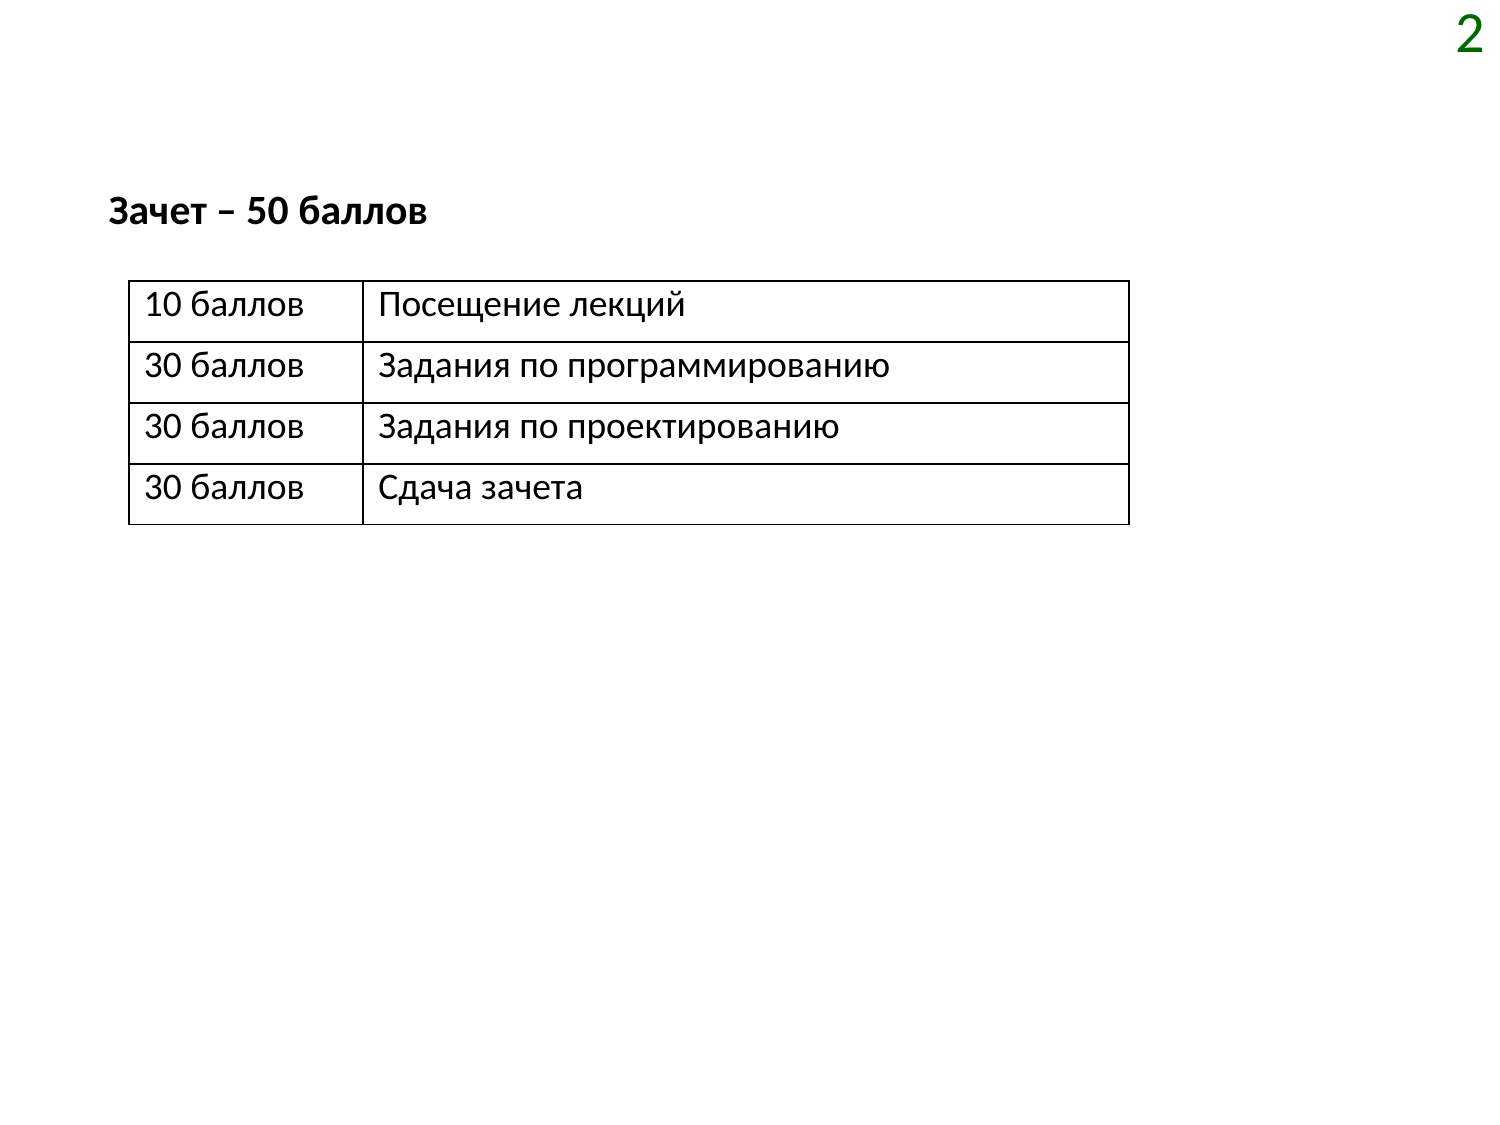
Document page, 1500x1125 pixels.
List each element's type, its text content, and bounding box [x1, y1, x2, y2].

table_cell 30 баллов [130, 465, 362, 524]
table_cell Задания по программированию [364, 343, 1128, 402]
table_cell Сдача зачета [364, 465, 1128, 524]
slide_number 2 [1347, 0, 1500, 59]
table_header Посещение лекций [364, 282, 1128, 341]
table_header 10 баллов [130, 282, 362, 341]
table_cell Задания по проектированию [364, 404, 1128, 463]
table_cell 30 баллов [130, 404, 362, 463]
text_box Зачет – 50 баллов [93, 175, 715, 241]
table_cell 30 баллов [130, 343, 362, 402]
